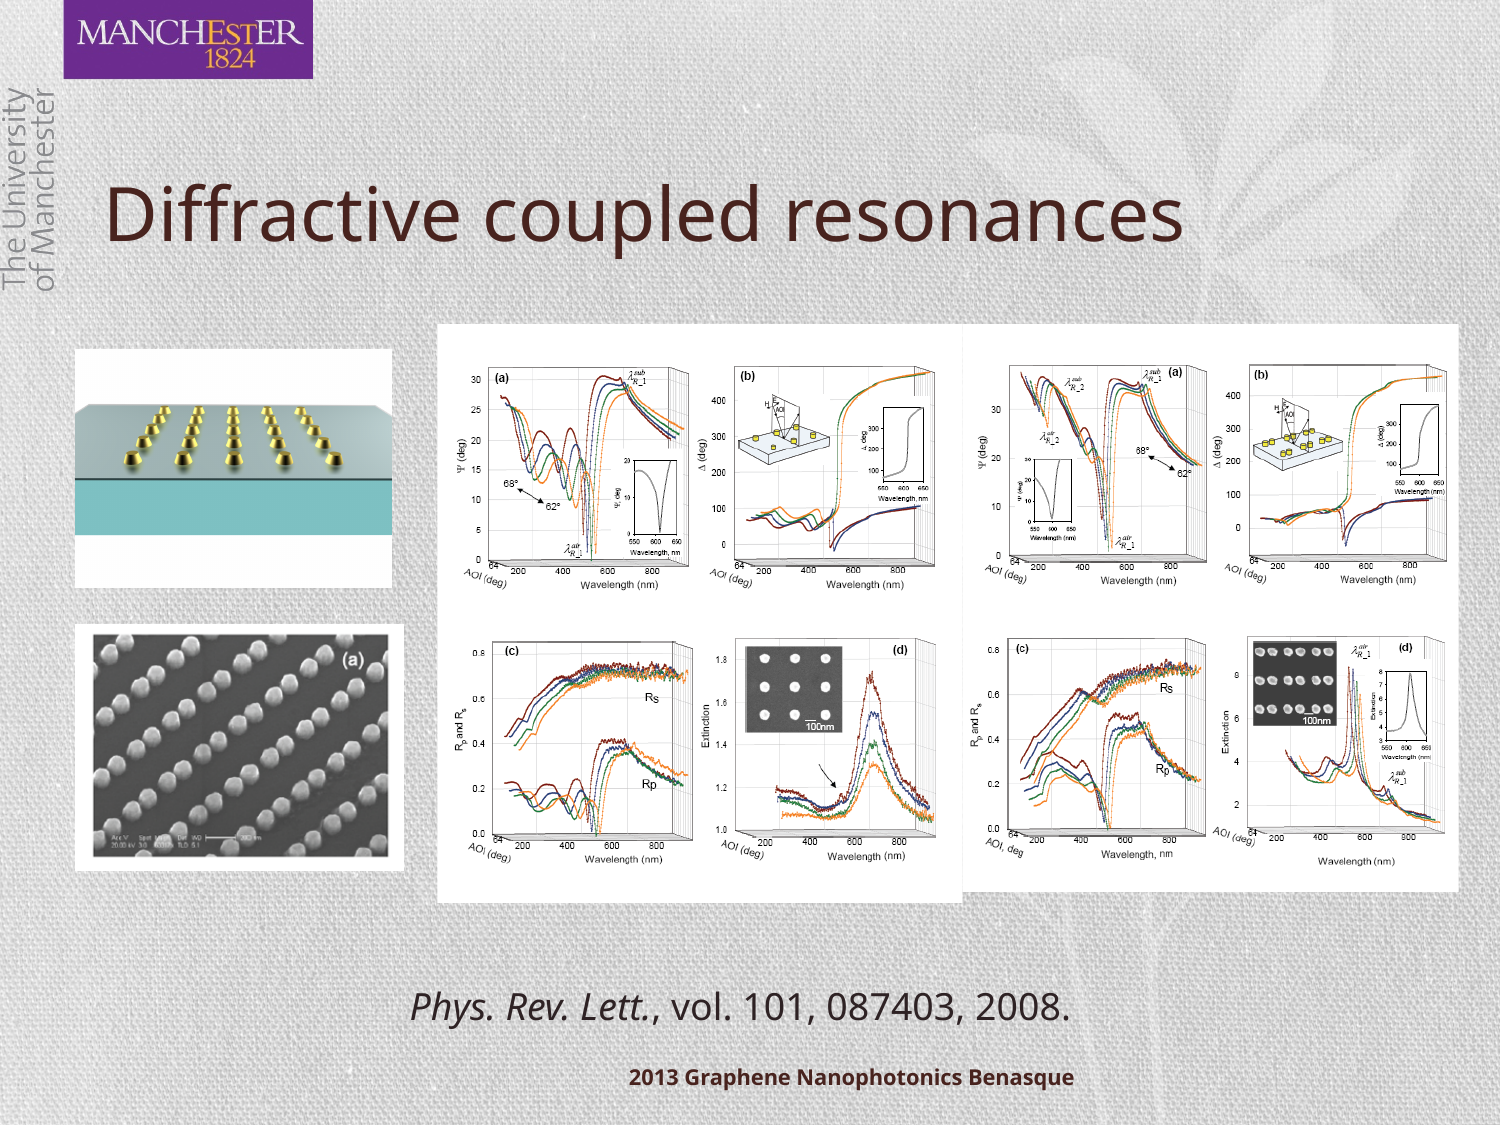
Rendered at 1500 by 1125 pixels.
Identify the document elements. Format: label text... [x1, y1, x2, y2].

picture [74, 624, 404, 871]
text_box Phys. Rev. Lett., vol. 101, 087403, 2008. [394, 975, 1097, 1035]
title Diffractive coupled resonances [323, 101, 1439, 265]
footer 2013 Graphene Nanophotonics Benasque [614, 1054, 1285, 1103]
picture [437, 324, 1459, 904]
picture [74, 349, 392, 588]
picture [0, 0, 314, 291]
